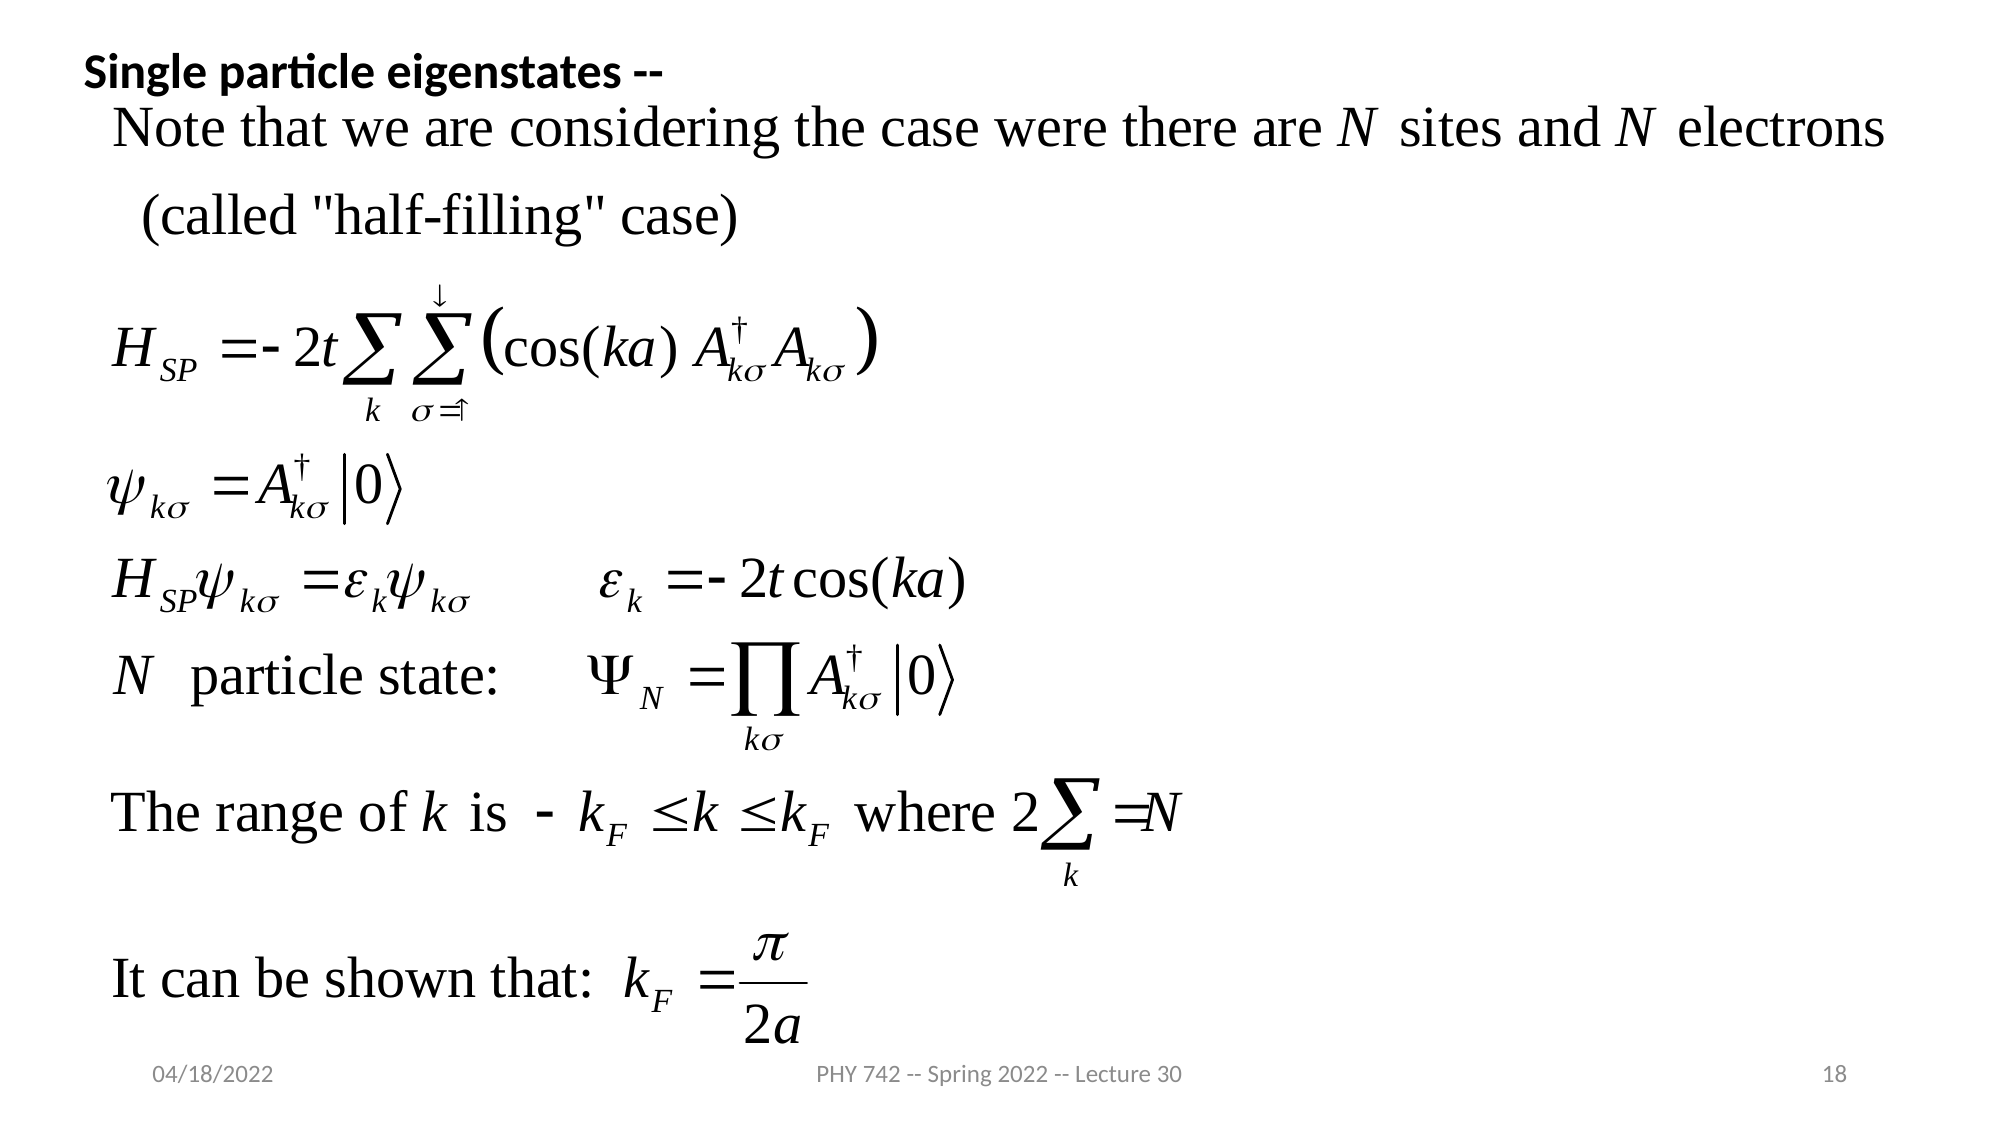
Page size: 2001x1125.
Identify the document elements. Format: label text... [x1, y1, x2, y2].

slide_number 18 [1412, 1053, 1863, 1103]
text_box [105, 96, 1895, 1053]
text_box Single particle eigenstates -- [68, 31, 1757, 106]
footer PHY 742 -- Spring 2022 -- Lecture 30 [662, 1053, 1338, 1103]
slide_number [137, 1053, 588, 1103]
